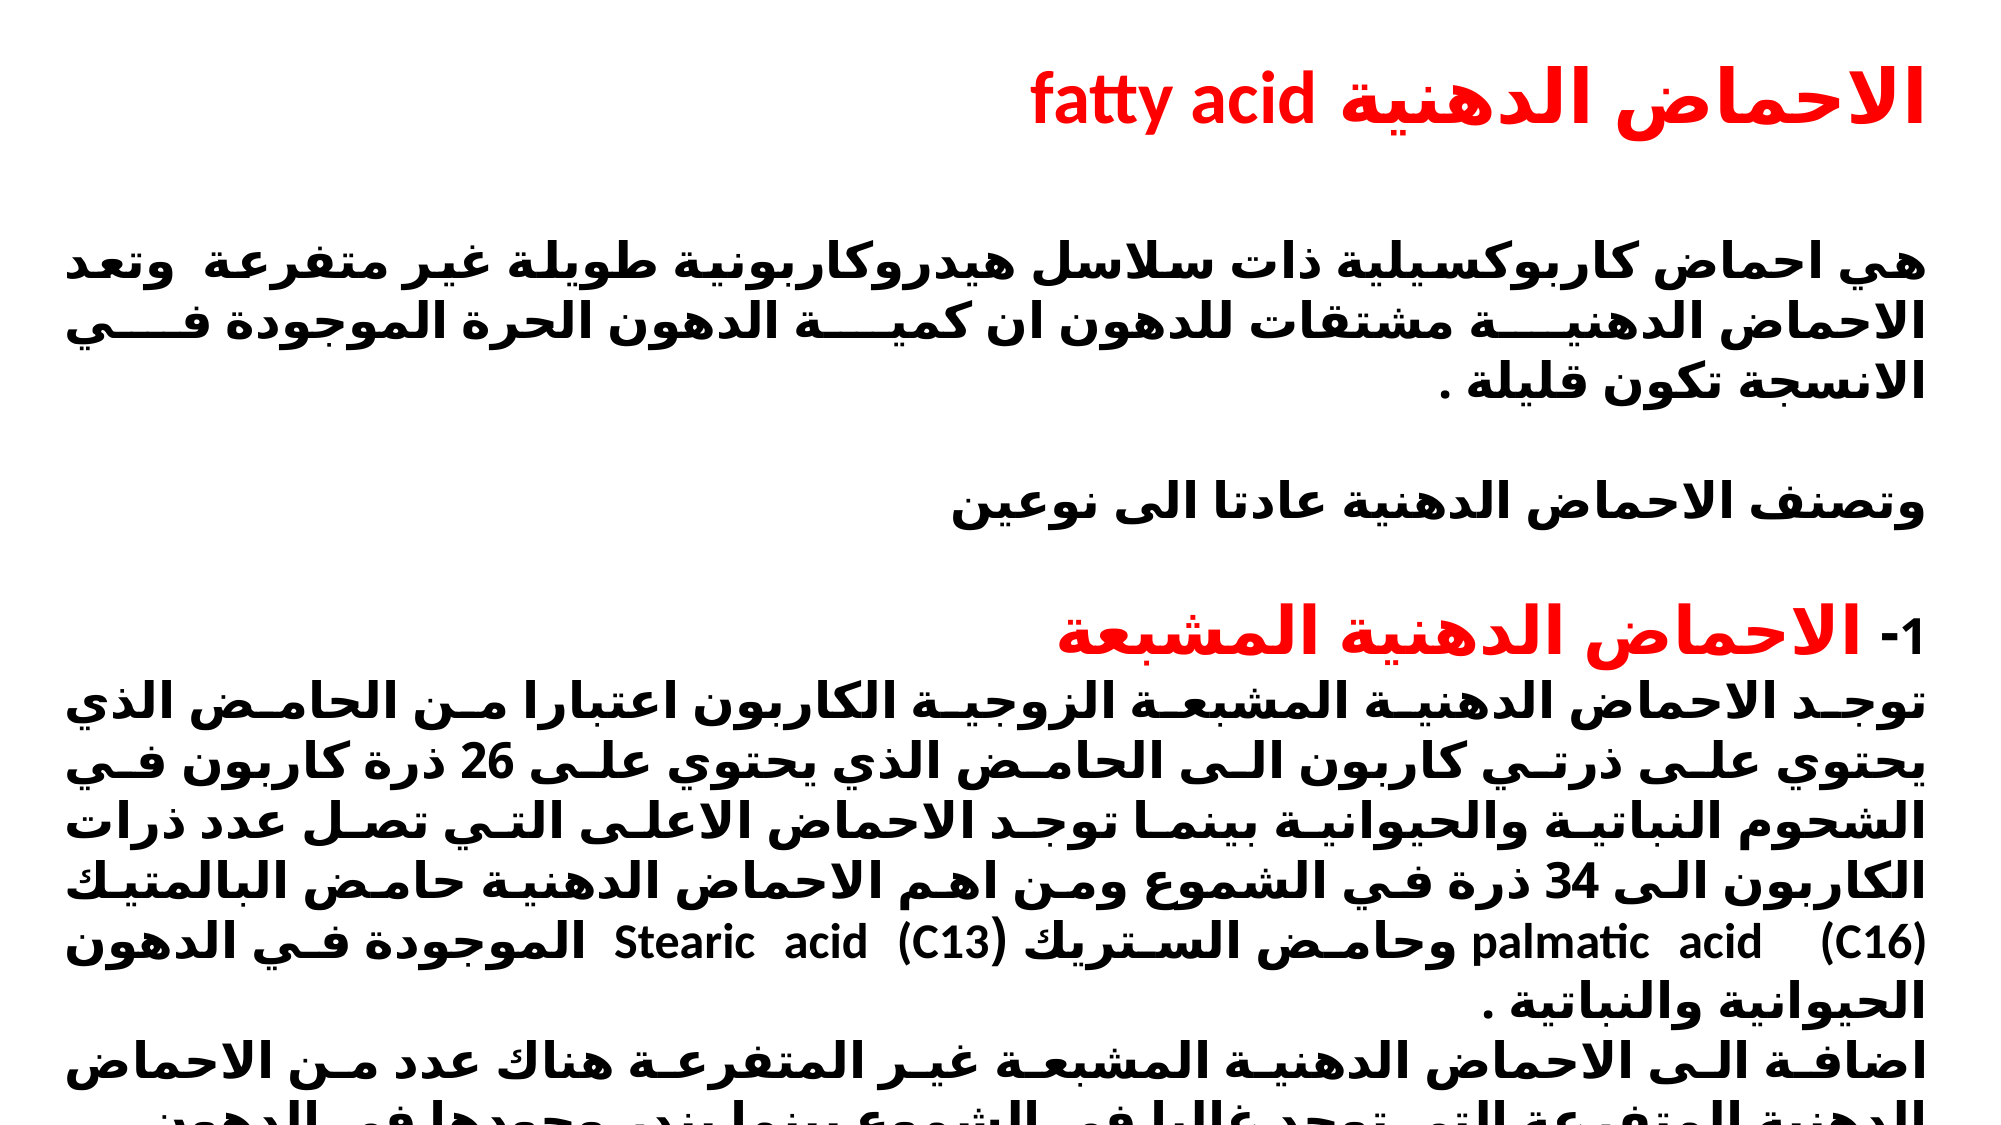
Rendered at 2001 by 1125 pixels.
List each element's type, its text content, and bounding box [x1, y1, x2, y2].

text_box الاحماض الدهنية fatty acid هي احماض كاربوكسيلية ذات سلاسل هيدروكاربونية طويلة غير متفرعة وتعد الاحماض الدهنية مشتقات للدهون ان كمية الدهون الحرة الموجودة في الانسجة تكون قليلة . وتصنف الاحماض الدهنية عادتا الى نوعين 1- الاحماض الدهنية المشبعة توجد الاحماض الدهنية المشبعة الزوجية الكاربون اعتبارا من الحامض الذي يحتوي على ذرتي كاربون الى الحامض الذي يحتوي على 26 ذرة كاربون في الشحوم النباتية والحيوانية بينما توجد الاحماض الاعلى التي تصل عدد ذرات الكاربون الى 34 ذرة في الشموع ومن اهم الاحماض الدهنية حامض البالمتيك palmatic acid (C16) وحامض الستريك (Stearic acid (C13 الموجودة في الدهون الحيوانية والنباتية . اضافة الى الاحماض الدهنية المشبعة غير المتفرعة هناك عدد من الاحماض الدهنية المتفرعة التي توجد غالبا في الشموع بينما يندر وجودها في الدهون . [49, 40, 1943, 1125]
